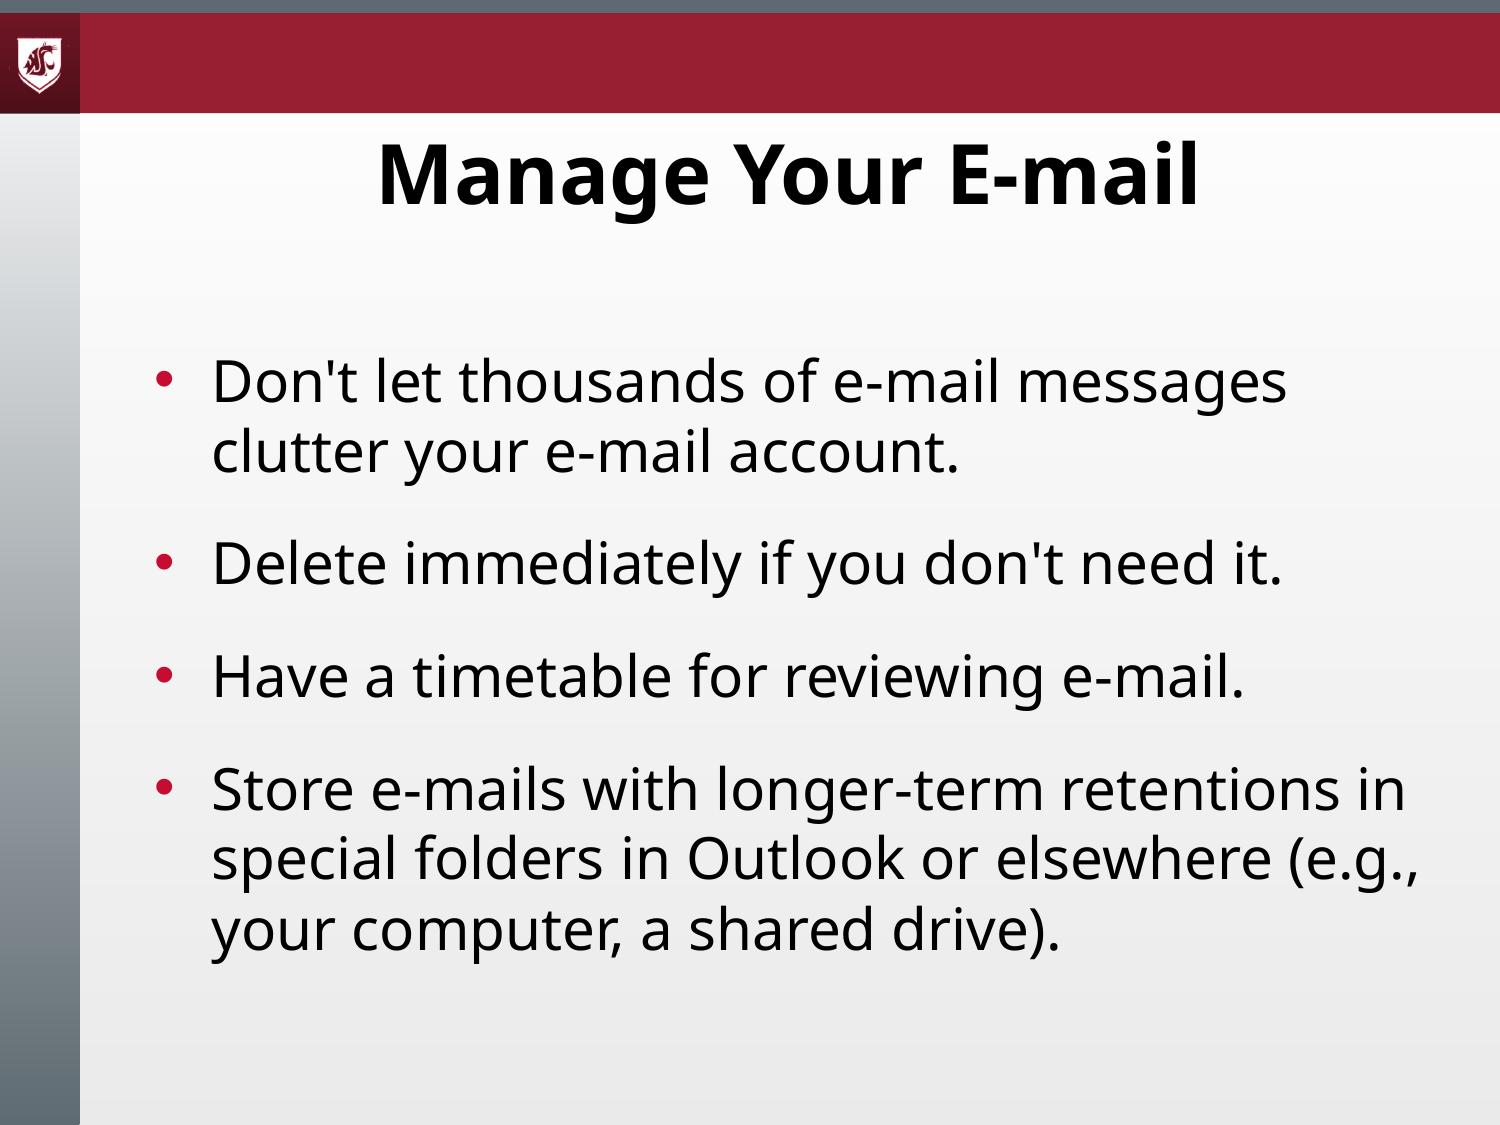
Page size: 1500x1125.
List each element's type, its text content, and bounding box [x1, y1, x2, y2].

picture [9, 27, 69, 100]
list Don't let thousands of e-mail messages clutter your e-mail account. Delete immediately if you don't need it. Have a timetable for reviewing e-mail. Store e-mails with longer-term retentions in special folders in Outlook or elsewhere (e.g., your computer, a shared drive). [79, 336, 1460, 973]
text_box Manage Your E-mail [79, 114, 1500, 229]
